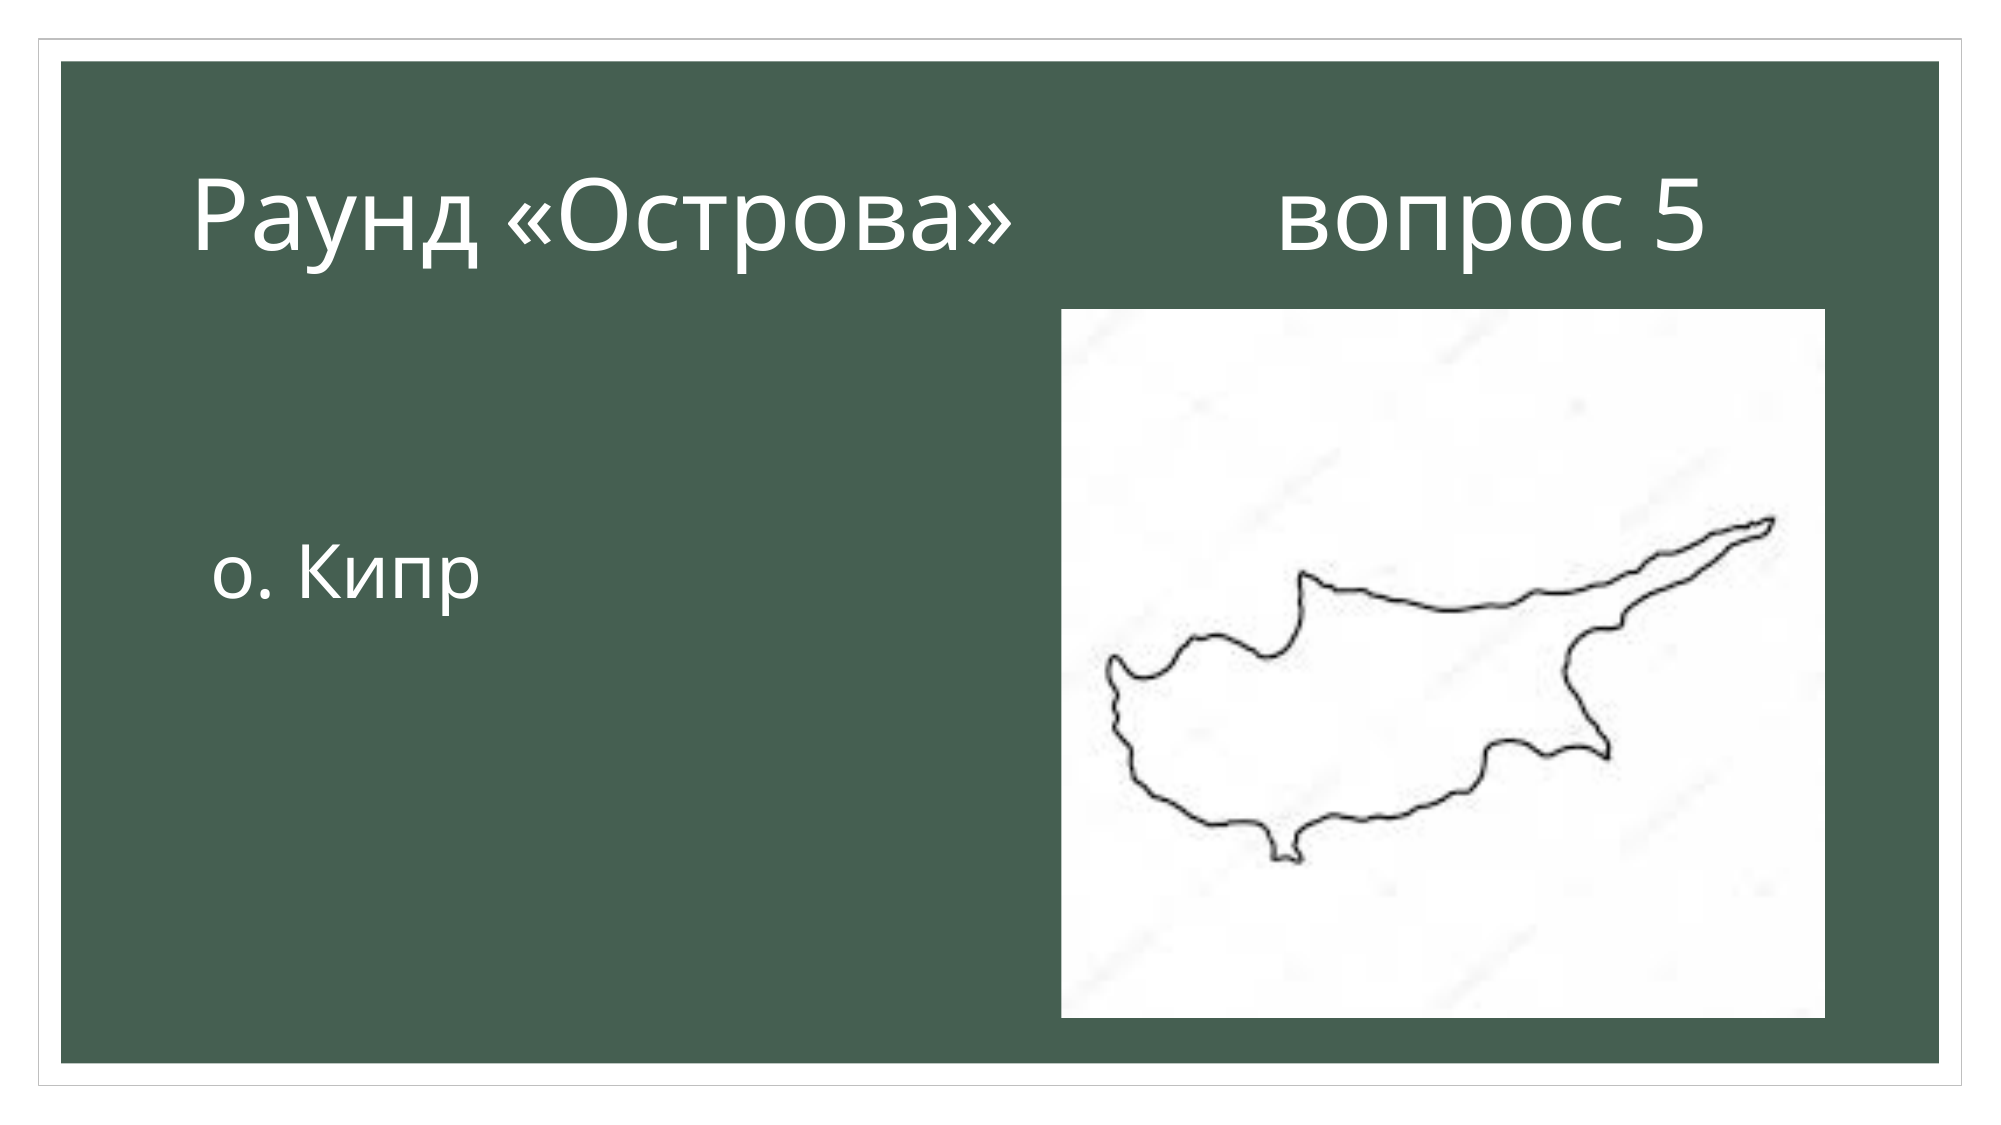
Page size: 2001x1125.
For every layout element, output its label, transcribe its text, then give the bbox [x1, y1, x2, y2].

text_box о. Кипр [195, 516, 1017, 622]
title Раунд «Острова» вопрос 5 [174, 105, 1825, 331]
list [1061, 309, 1825, 1018]
